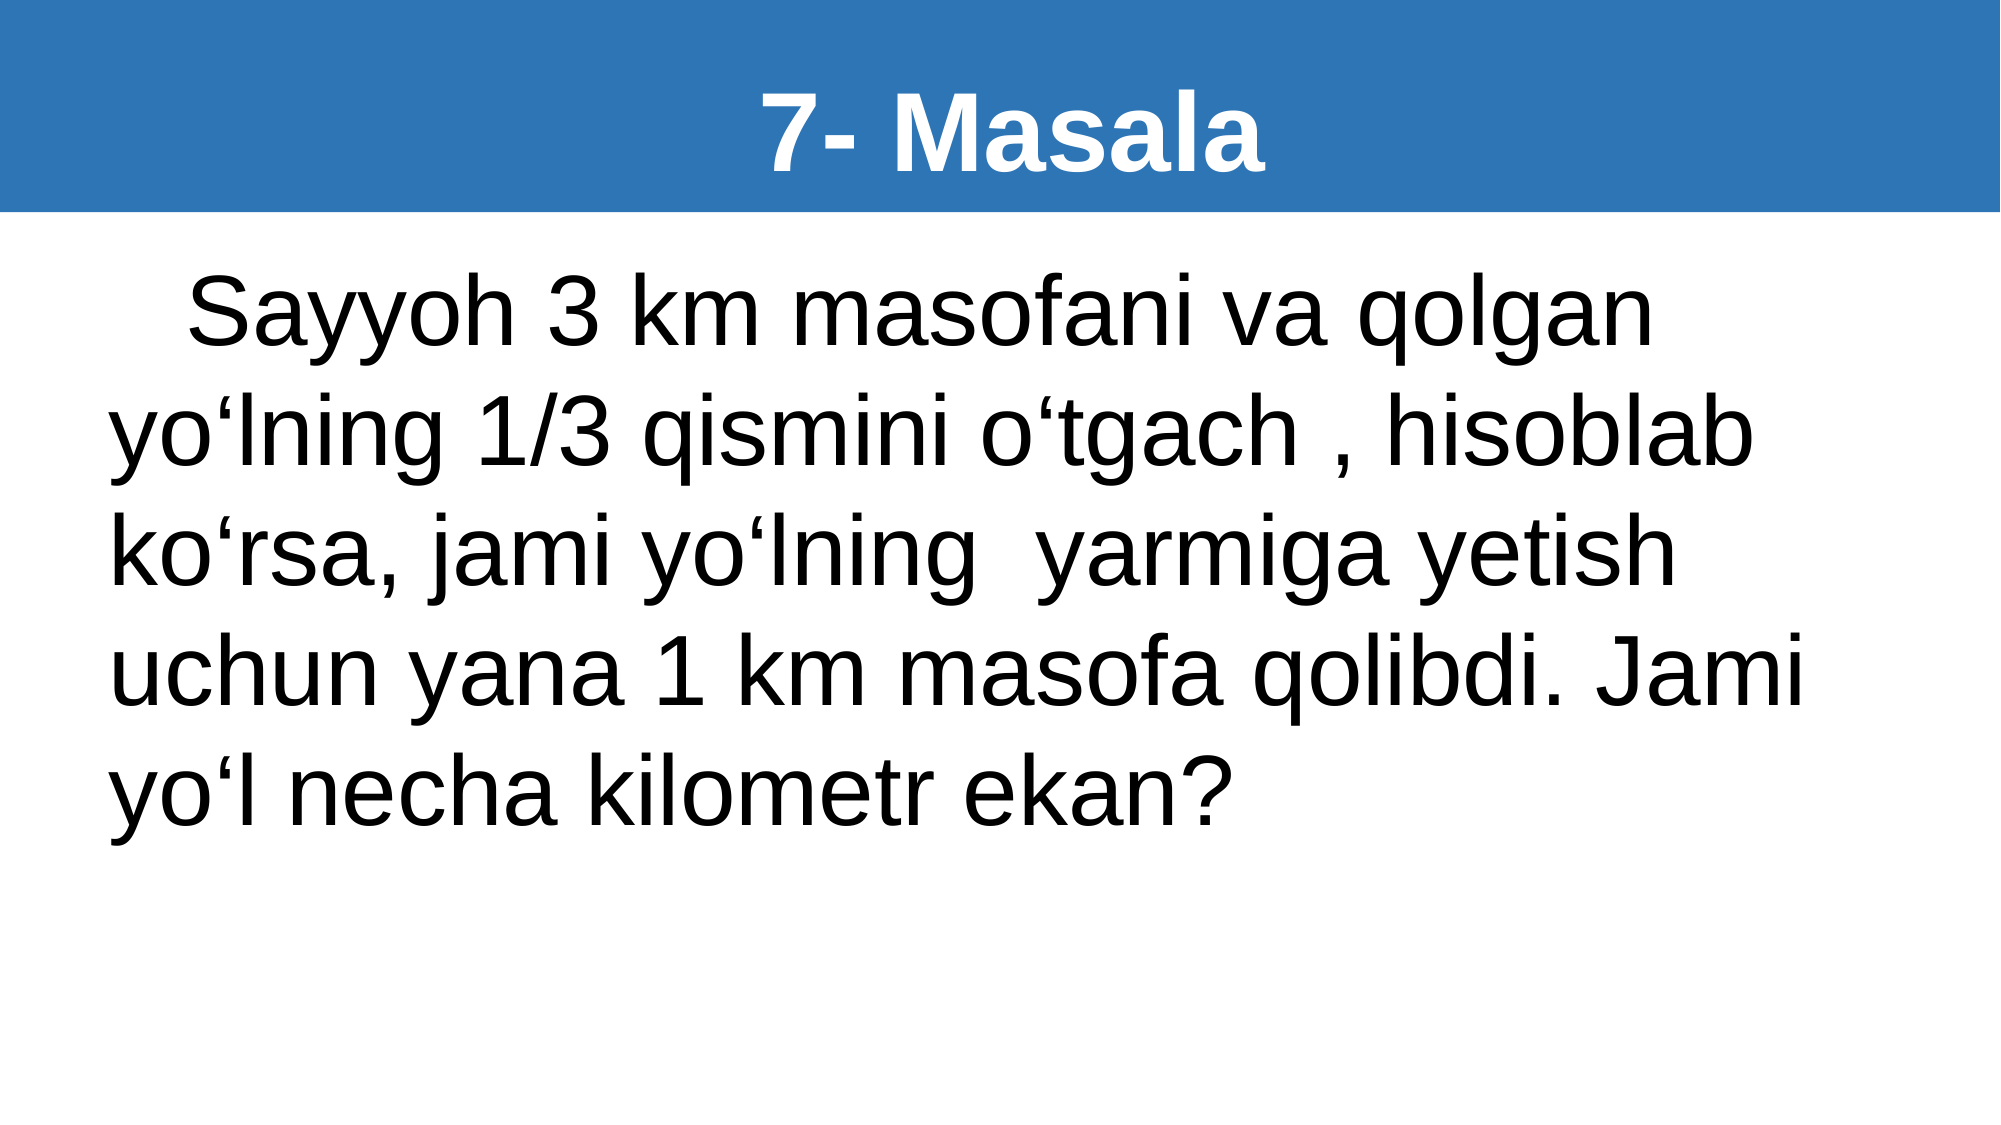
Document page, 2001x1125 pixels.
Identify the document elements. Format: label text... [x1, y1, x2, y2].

text_box Sayyoh 3 km masofani va qolgan yo‘lning 1/3 qismini o‘tgach , hisoblab ko‘rsa, jami yo‘lning yarmiga yetish uchun yana 1 km masofa qolibdi. Jami yo‘l necha kilometr ekan? [94, 238, 1925, 853]
text_box 7- Masala [0, 0, 2000, 213]
